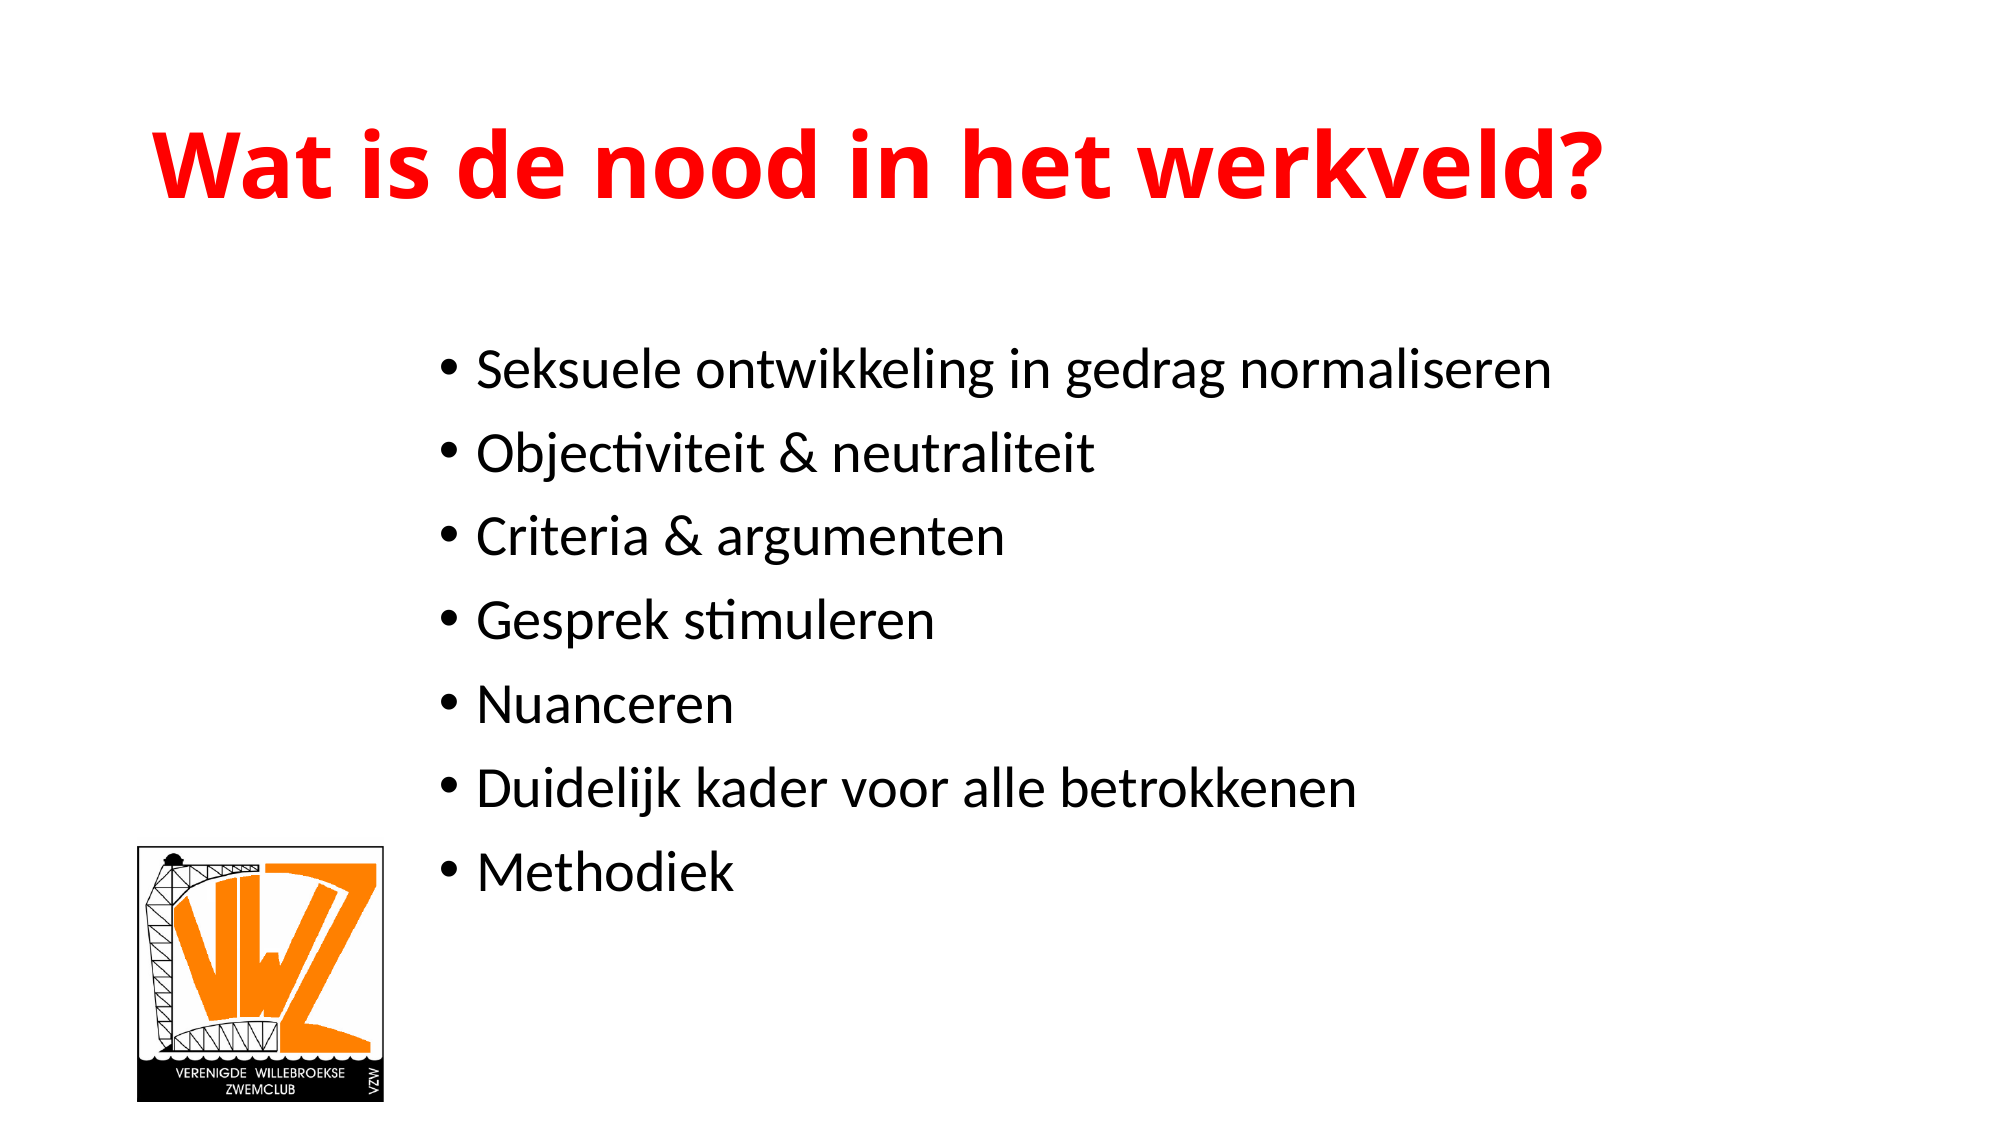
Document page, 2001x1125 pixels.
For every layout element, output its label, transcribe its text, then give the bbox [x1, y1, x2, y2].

list Seksuele ontwikkeling in gedrag normaliseren Objectiviteit & neutraliteit Criteria & argumenten Gesprek stimuleren Nuanceren Duidelijk kader voor alle betrokkenen Methodiek [423, 330, 1863, 1045]
title Wat is de nood in het werkveld? [137, 59, 1863, 278]
picture [137, 837, 390, 1103]
